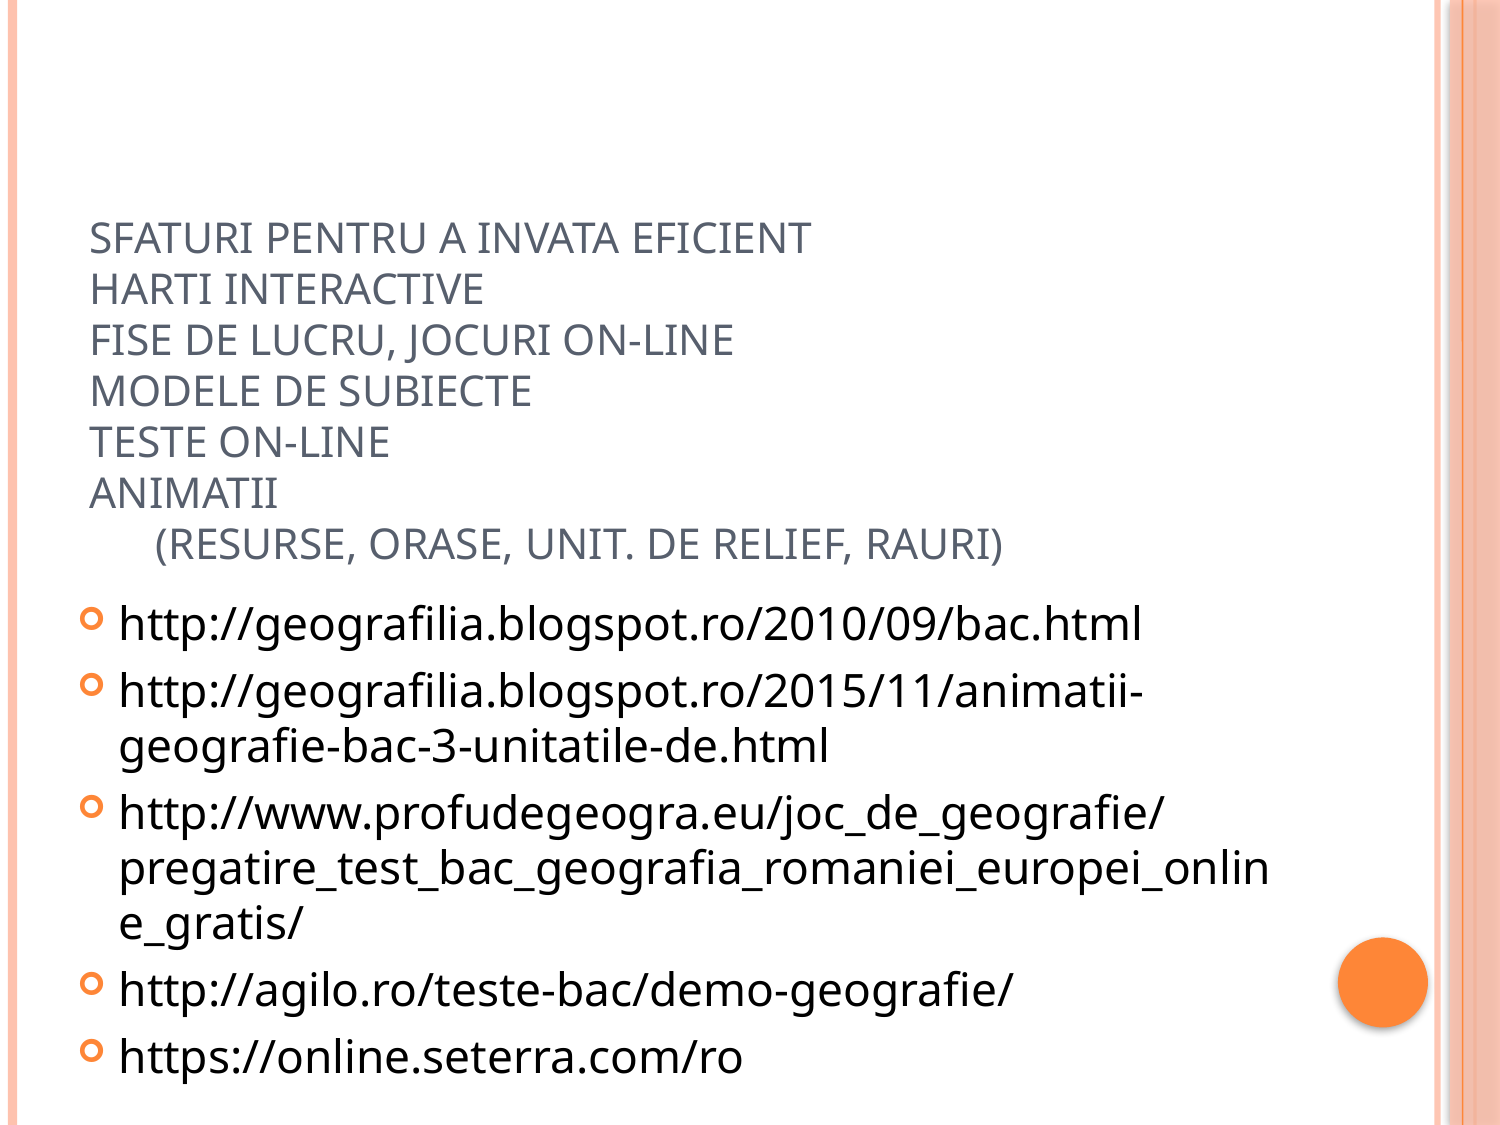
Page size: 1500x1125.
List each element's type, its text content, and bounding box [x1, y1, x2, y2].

title Sfaturi pentru a invata eficient harti interactive fise de lucru, jocuri on-line modele de subiecte teste on-line animatii (resurse, orase, unit. de relief, rauri) [75, 45, 1413, 575]
list http://geografilia.blogspot.ro/2010/09/bac.html http://geografilia.blogspot.ro/2015/11/animatii-geografie-bac-3-unitatile-de.html http://www.profudegeogra.eu/joc_de_geografie/pregatire_test_bac_geografia_romaniei_europei_online_gratis/ http://agilo.ro/teste-bac/demo-geografie/ https://online.seterra.com/ro [62, 587, 1288, 1100]
